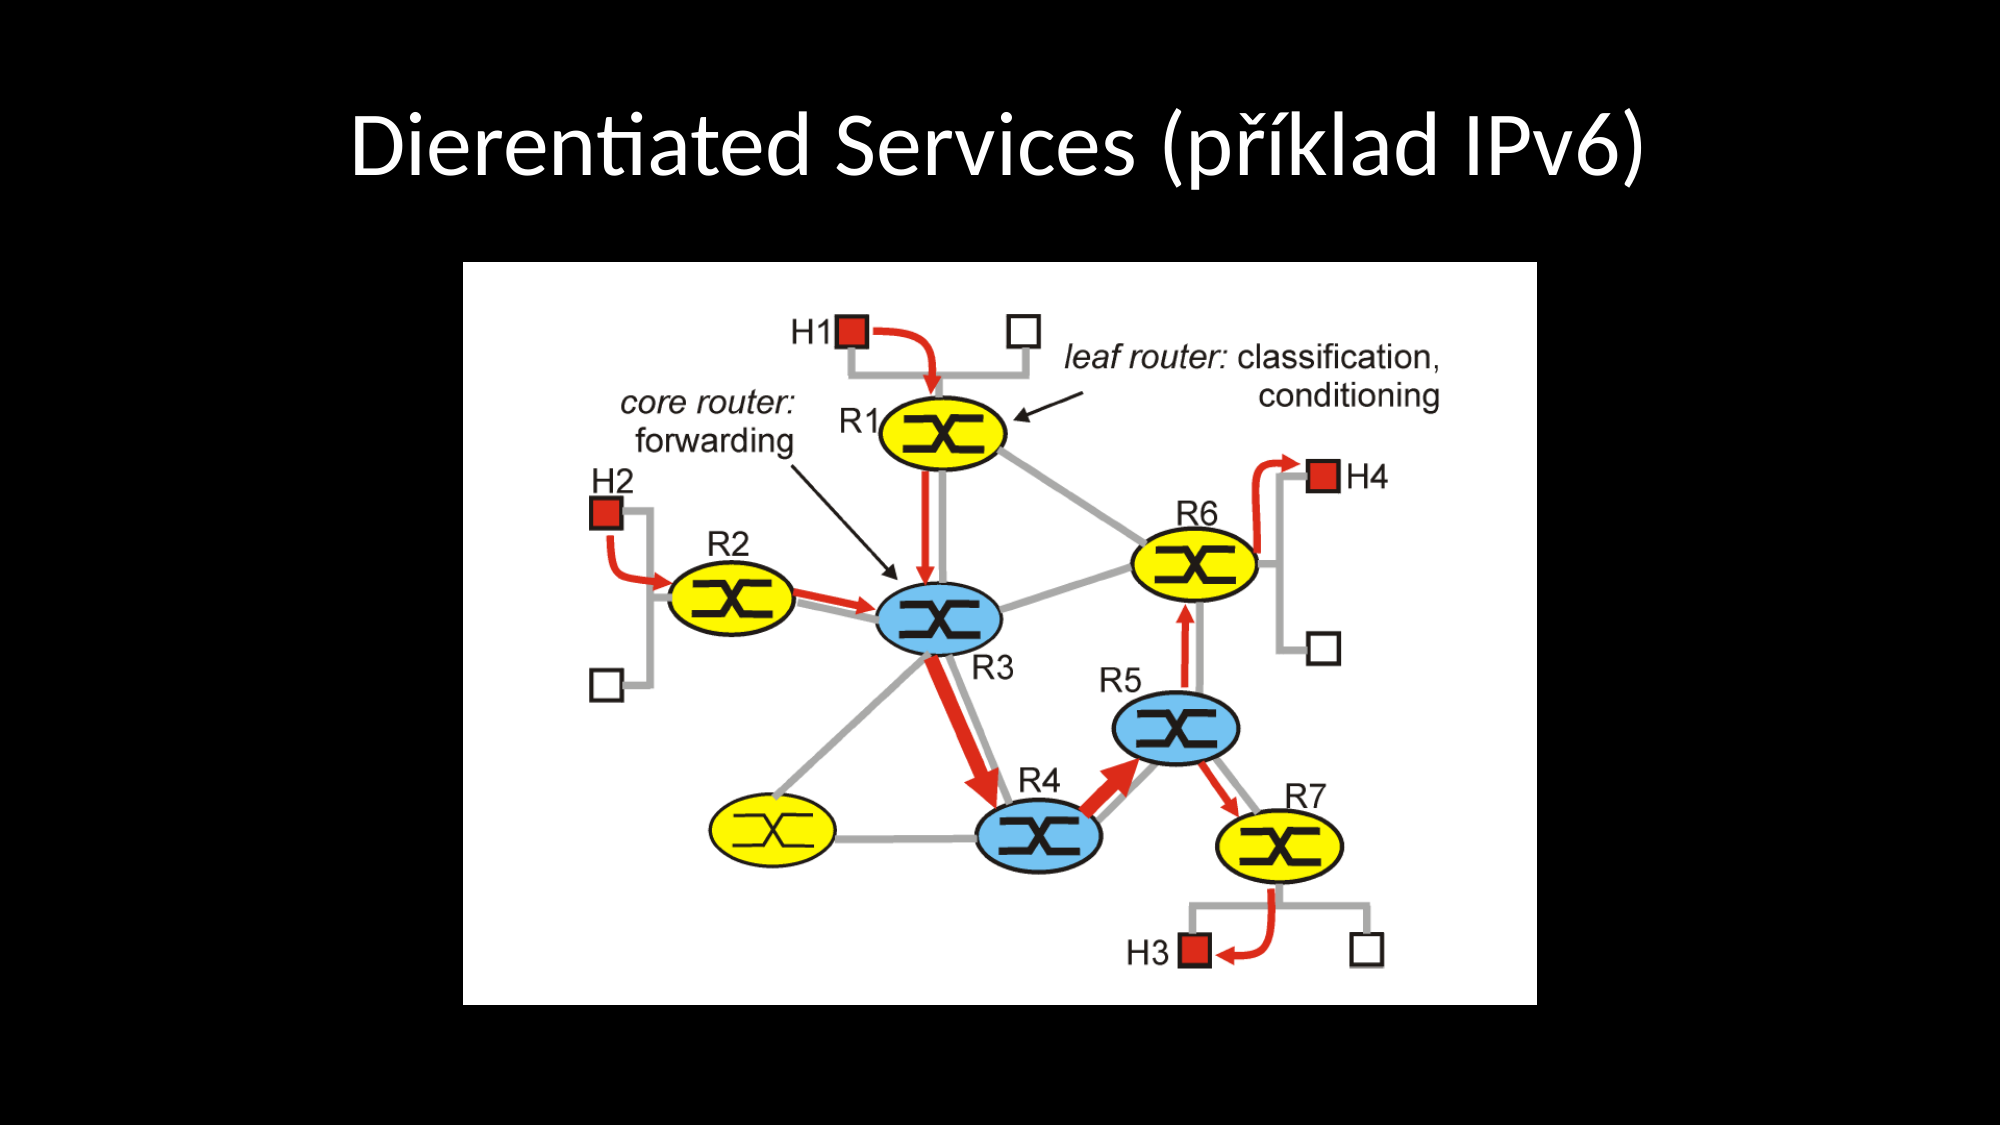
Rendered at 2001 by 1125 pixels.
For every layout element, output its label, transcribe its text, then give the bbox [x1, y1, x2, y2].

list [462, 262, 1537, 1006]
title Dierentiated Services (příklad IPv6) [99, 45, 1900, 233]
